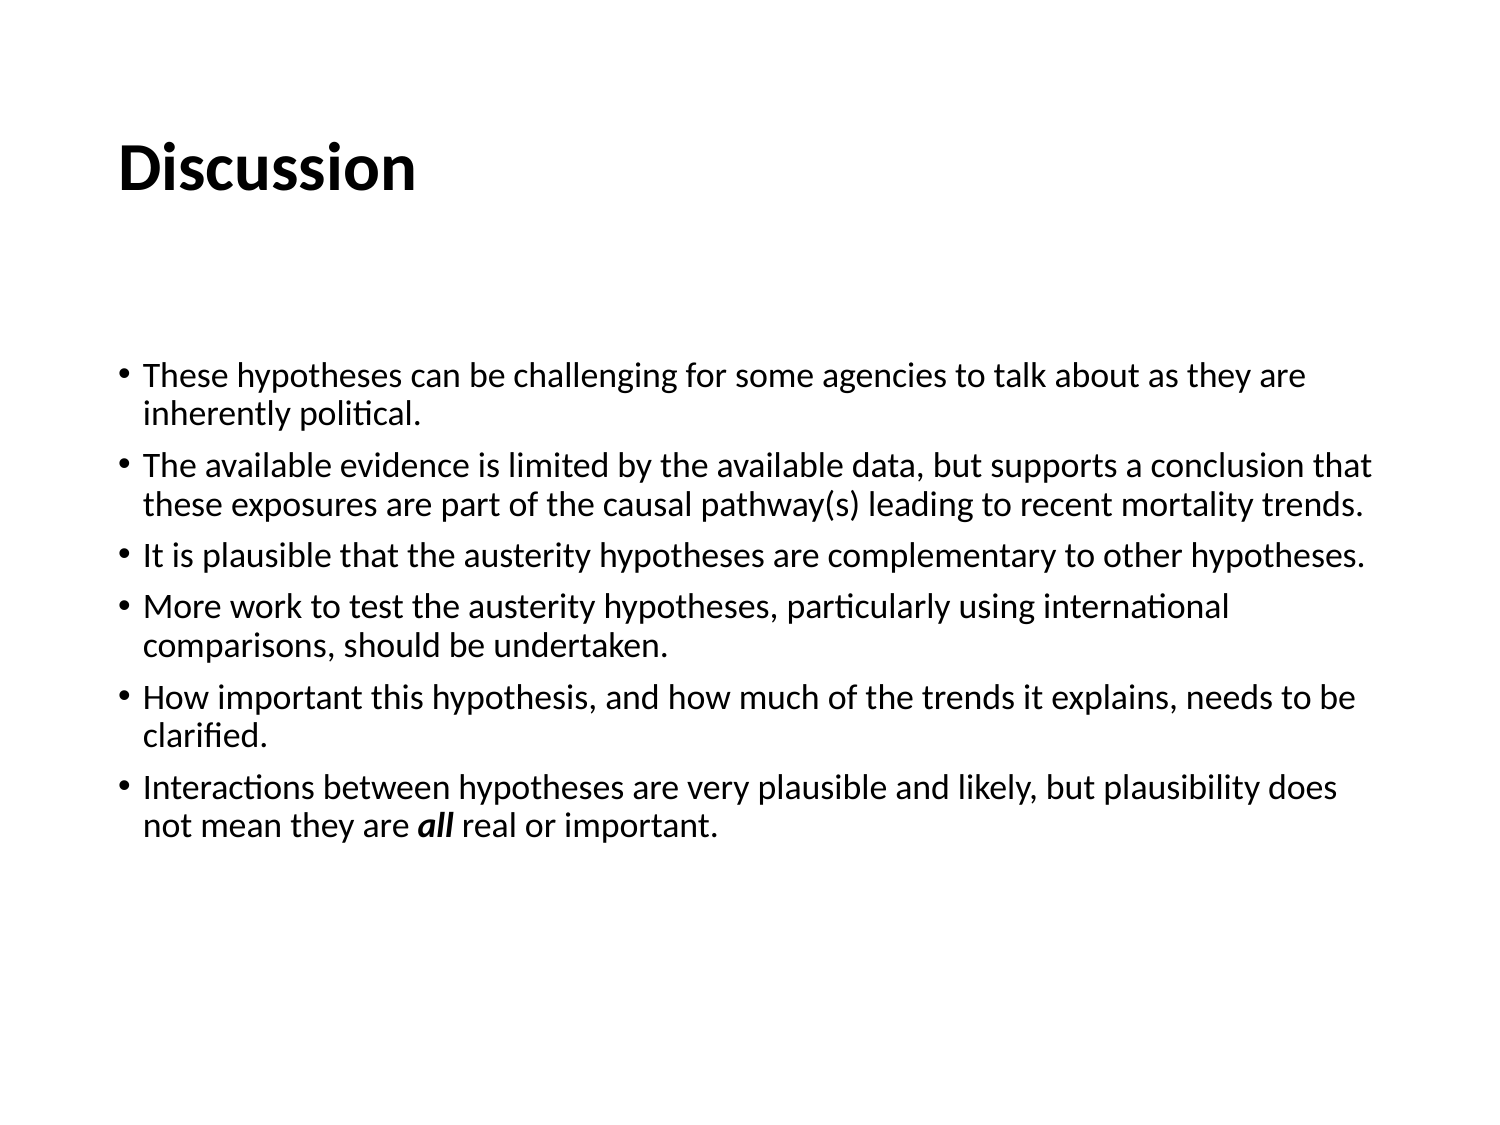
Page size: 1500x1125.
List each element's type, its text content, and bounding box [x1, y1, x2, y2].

title Discussion [103, 59, 1397, 278]
list These hypotheses can be challenging for some agencies to talk about as they are inherently political. The available evidence is limited by the available data, but supports a conclusion that these exposures are part of the causal pathway(s) leading to recent mortality trends. It is plausible that the austerity hypotheses are complementary to other hypotheses. More work to test the austerity hypotheses, particularly using international comparisons, should be undertaken. How important this hypothesis, and how much of the trends it explains, needs to be clarified. Interactions between hypotheses are very plausible and likely, but plausibility does not mean they are all real or important. [103, 348, 1397, 901]
